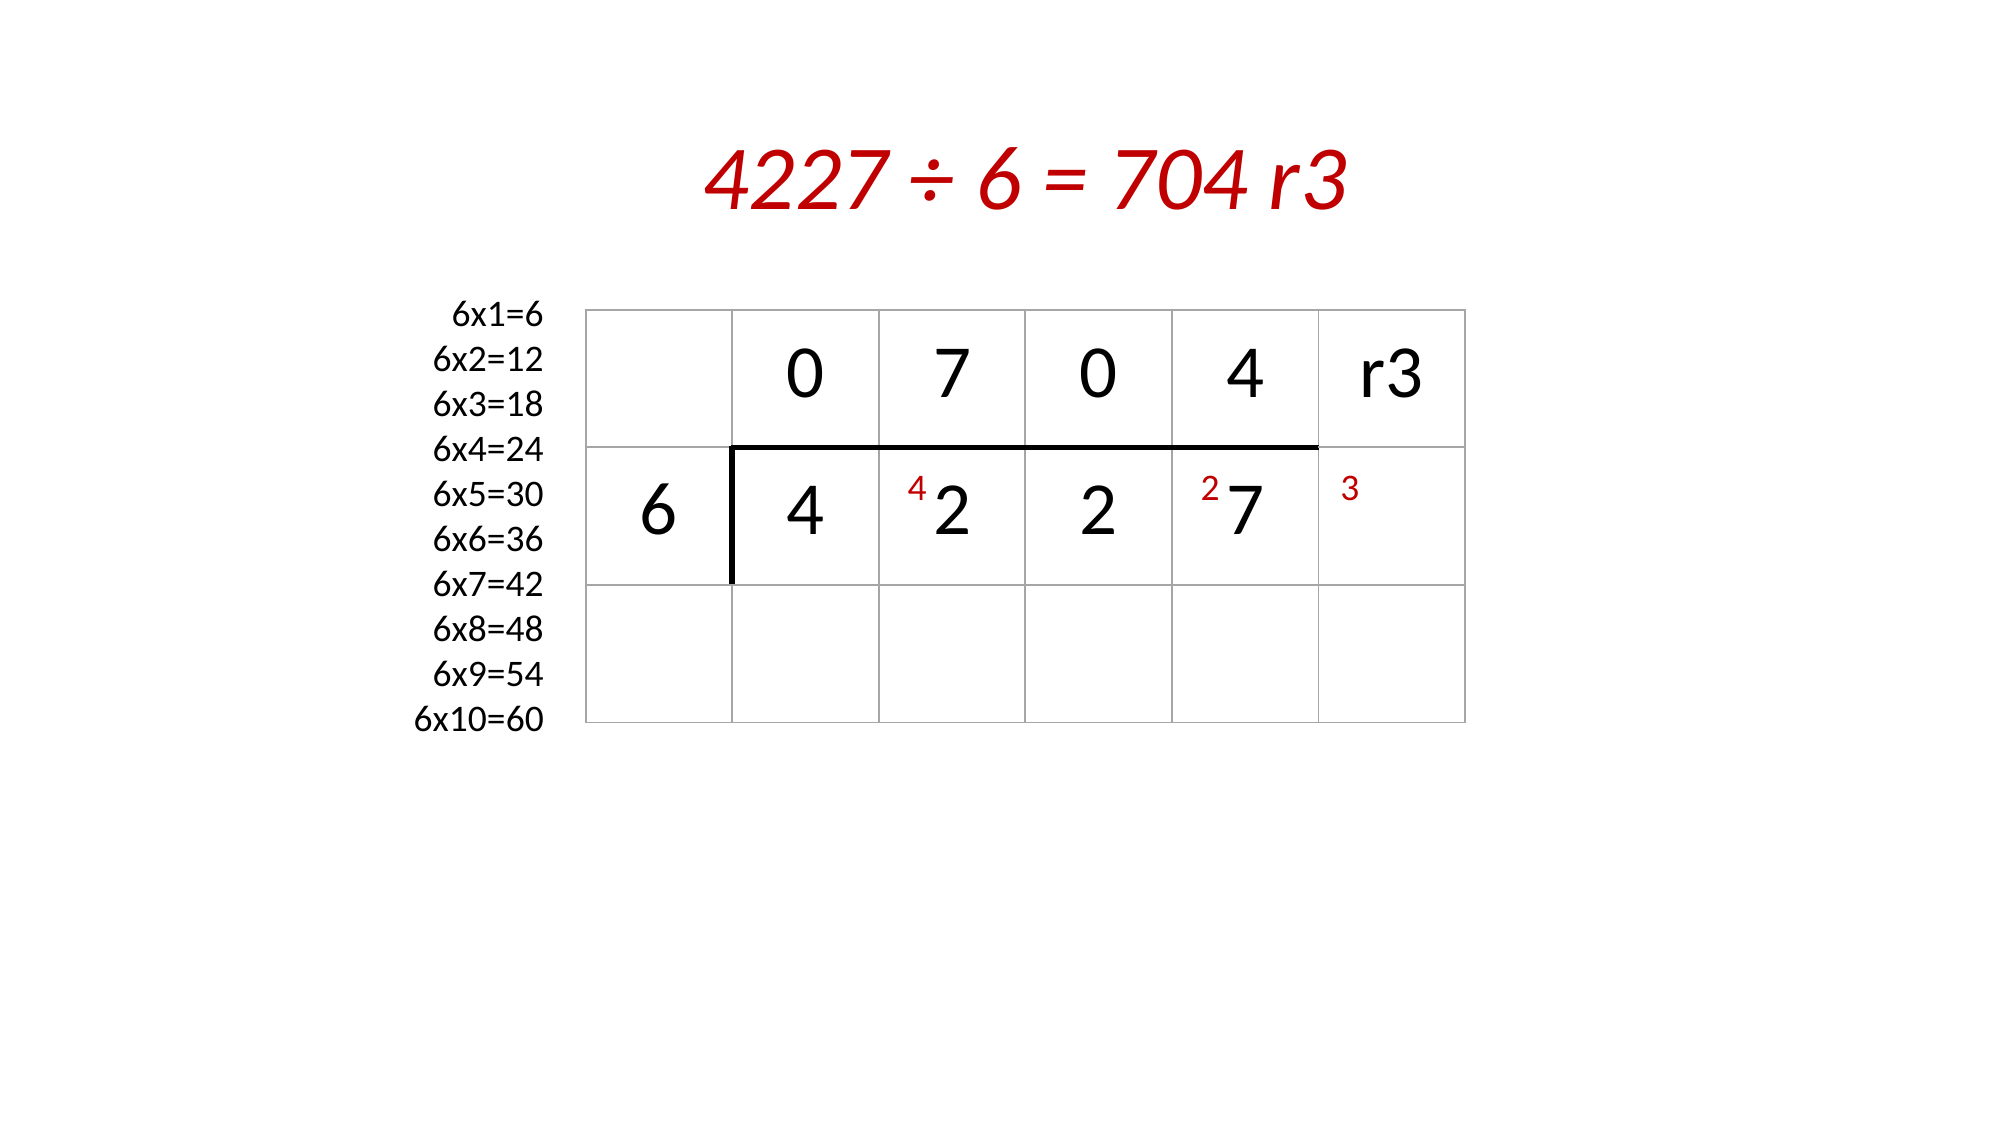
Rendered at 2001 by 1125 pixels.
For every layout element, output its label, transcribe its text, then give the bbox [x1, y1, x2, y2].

table_cell 2 [880, 450, 1024, 584]
table_cell [1319, 586, 1464, 722]
table_cell 2 [1026, 450, 1171, 584]
text_box 6x1=6 6x2=12 6x3=18 6x4=24 6x5=30 6x6=36 6x7=42 6x8=48 6x9=54 6x10=60 [398, 281, 559, 747]
table_header 0 [733, 311, 878, 445]
table_cell [733, 586, 878, 722]
table_cell [587, 586, 731, 722]
text_box 2 [1185, 455, 1235, 516]
table_cell [1026, 586, 1171, 722]
text_box 3 [1325, 455, 1375, 516]
table_cell [1319, 448, 1464, 584]
table_cell 6 [587, 448, 729, 584]
table_cell [880, 586, 1024, 722]
table_cell 7 [1173, 450, 1318, 584]
text_box 4 [893, 455, 942, 516]
table_header 4 [1173, 311, 1318, 445]
table_header r3 [1319, 311, 1464, 446]
table_cell 4 [735, 450, 878, 584]
table_header 7 [880, 311, 1024, 445]
table_header 0 [1026, 311, 1171, 445]
table_cell [1173, 586, 1318, 722]
text_box 4227 ÷ 6 = 704 r3 [687, 110, 1363, 236]
table_header [587, 311, 731, 446]
